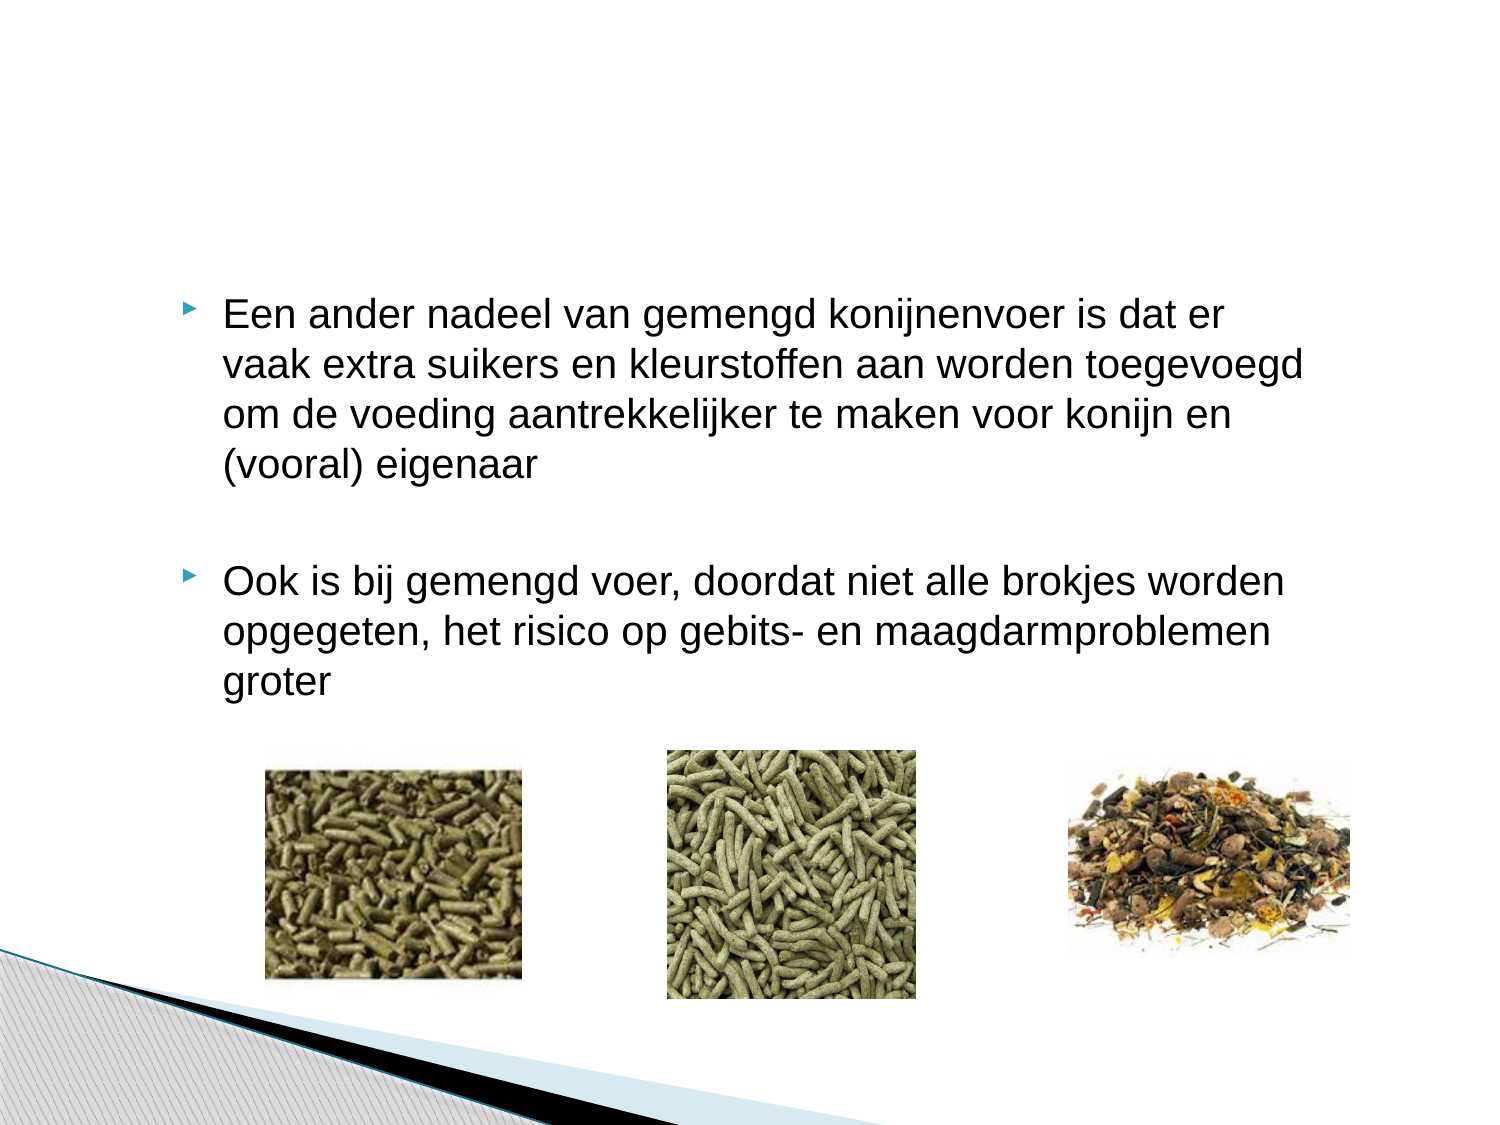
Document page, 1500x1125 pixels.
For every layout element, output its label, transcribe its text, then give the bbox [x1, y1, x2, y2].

picture [265, 751, 523, 999]
list Een ander nadeel van gemengd konijnenvoer is dat er vaak extra suikers en kleurstoffen aan worden toegevoegd om de voeding aantrekkelijker te maken voor konijn en (vooral) eigenaar Ook is bij gemengd voer, doordat niet alle brokjes worden opgegeten, het risico op gebits- en maagdarmproblemen groter [147, 278, 1329, 1012]
picture [1068, 717, 1350, 999]
picture [666, 749, 916, 999]
